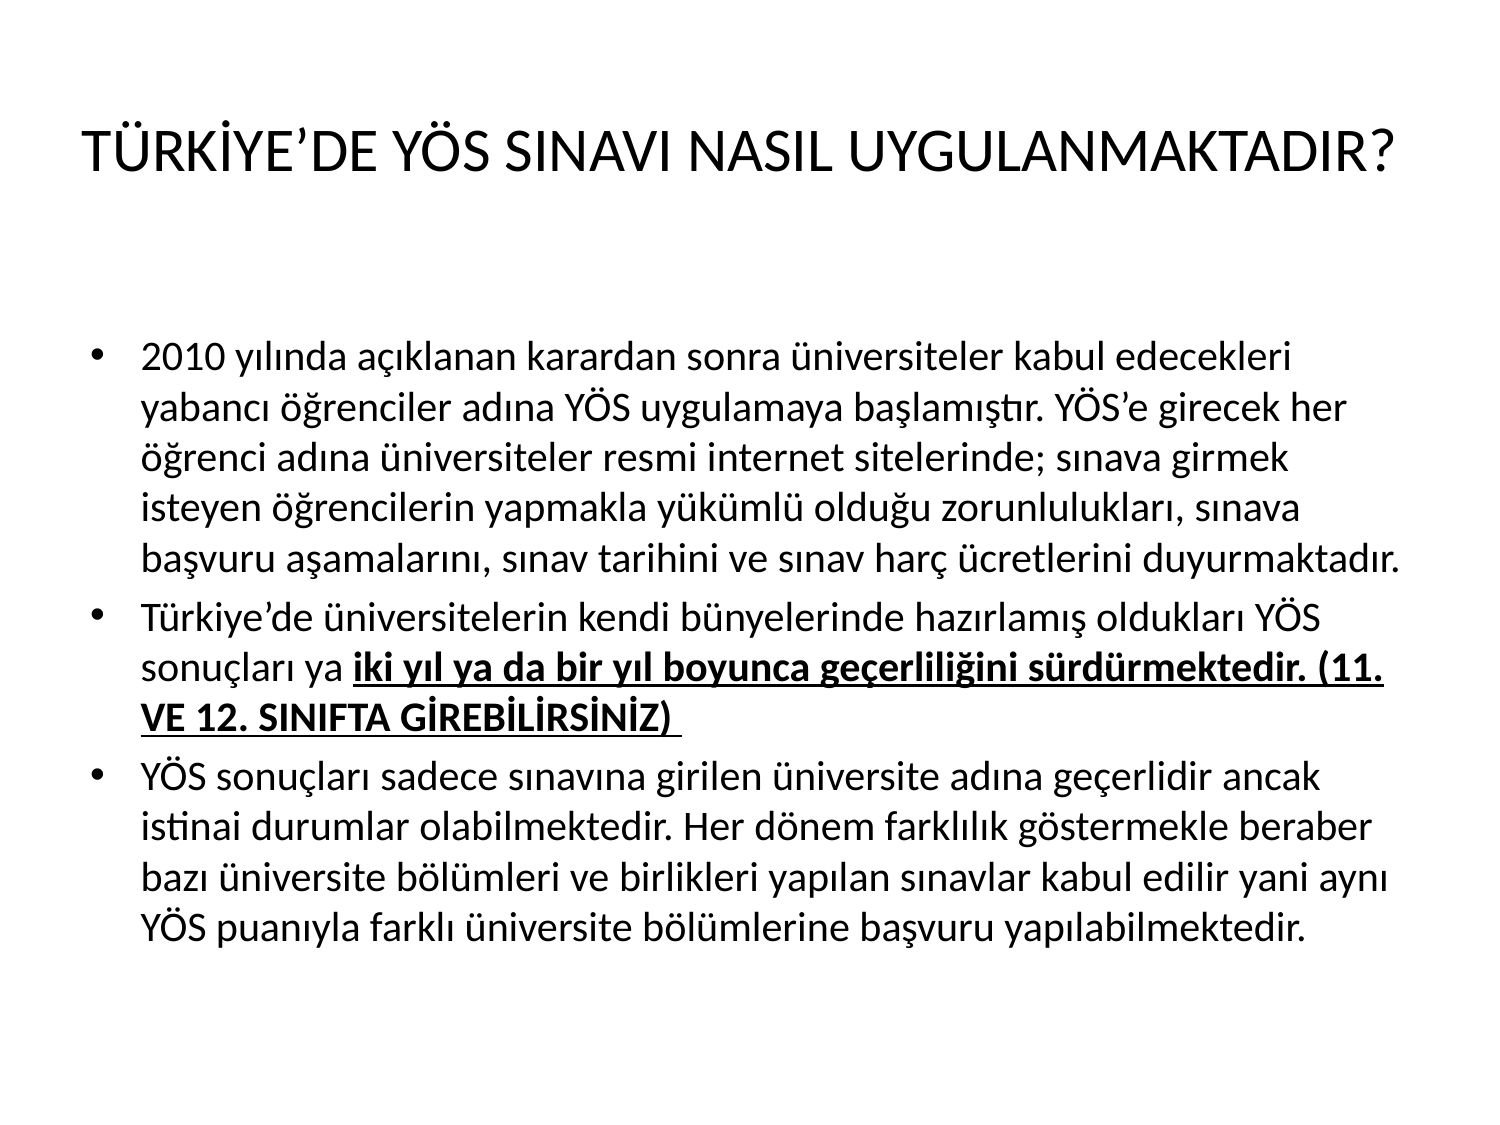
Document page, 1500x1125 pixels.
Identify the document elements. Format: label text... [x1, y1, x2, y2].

list 2010 yılında açıklanan karardan sonra üniversiteler kabul edecekleri yabancı öğrenciler adına YÖS uygulamaya başlamıştır. YÖS’e girecek her öğrenci adına üniversiteler resmi internet sitelerinde; sınava girmek isteyen öğrencilerin yapmakla yükümlü olduğu zorunlulukları, sınava başvuru aşamalarını, sınav tarihini ve sınav harç ücretlerini duyurmaktadır. Türkiye’de üniversitelerin kendi bünyelerinde hazırlamış oldukları YÖS sonuçları ya iki yıl ya da bir yıl boyunca geçerliliğini sürdürmektedir. (11. VE 12. SINIFTA GİREBİLİRSİNİZ) YÖS sonuçları sadece sınavına girilen üniversite adına geçerlidir ancak istinai durumlar olabilmektedir. Her dönem farklılık göstermekle beraber bazı üniversite bölümleri ve birlikleri yapılan sınavlar kabul edilir yani aynı YÖS puanıyla farklı üniversite bölümlerine başvuru yapılabilmektedir. [75, 262, 1425, 1005]
title TÜRKİYE’DE YÖS SINAVI NASIL UYGULANMAKTADIR? [64, 90, 1415, 278]
